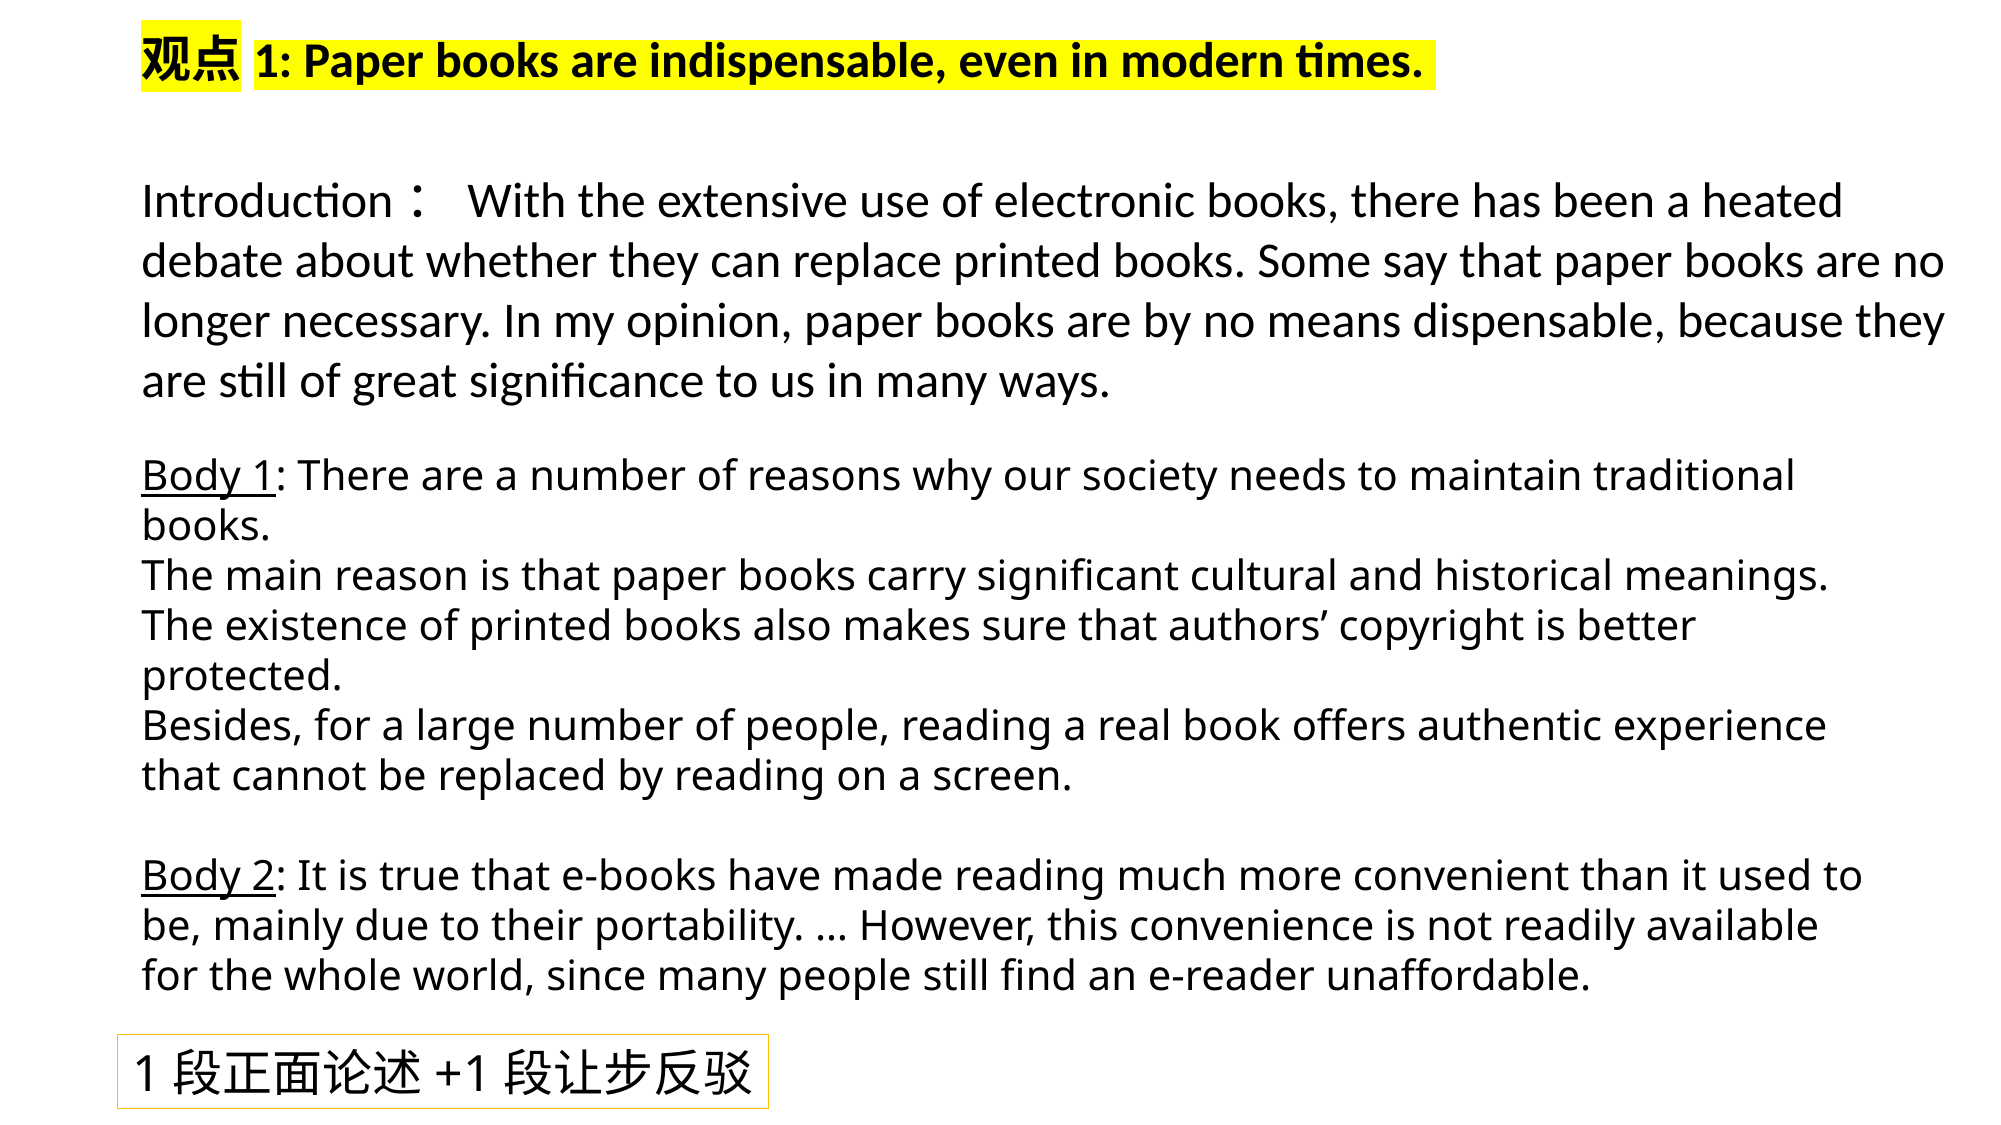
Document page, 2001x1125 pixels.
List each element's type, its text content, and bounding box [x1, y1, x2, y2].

text_box 观点1: Paper books are indispensable, even in modern times. Introduction：With the extensive use of electronic books, there has been a heated debate about whether they can replace printed books. Some say that paper books are no longer necessary. In my opinion, paper books are by no means dispensable, because they are still of great significance to us in many ways. [126, 20, 1965, 415]
text_box 1段正面论述+1段让步反驳 [117, 1034, 769, 1109]
text_box Body 1: There are a number of reasons why our society needs to maintain traditional books. The main reason is that paper books carry significant cultural and historical meanings. The existence of printed books also makes sure that authors’ copyright is better protected. Besides, for a large number of people, reading a real book offers authentic experience that cannot be replaced by reading on a screen. Body 2: It is true that e-books have made reading much more convenient than it used to be, mainly due to their portability. … However, this convenience is not readily available for the whole world, since many people still find an e-reader unaffordable. [126, 441, 1892, 1007]
